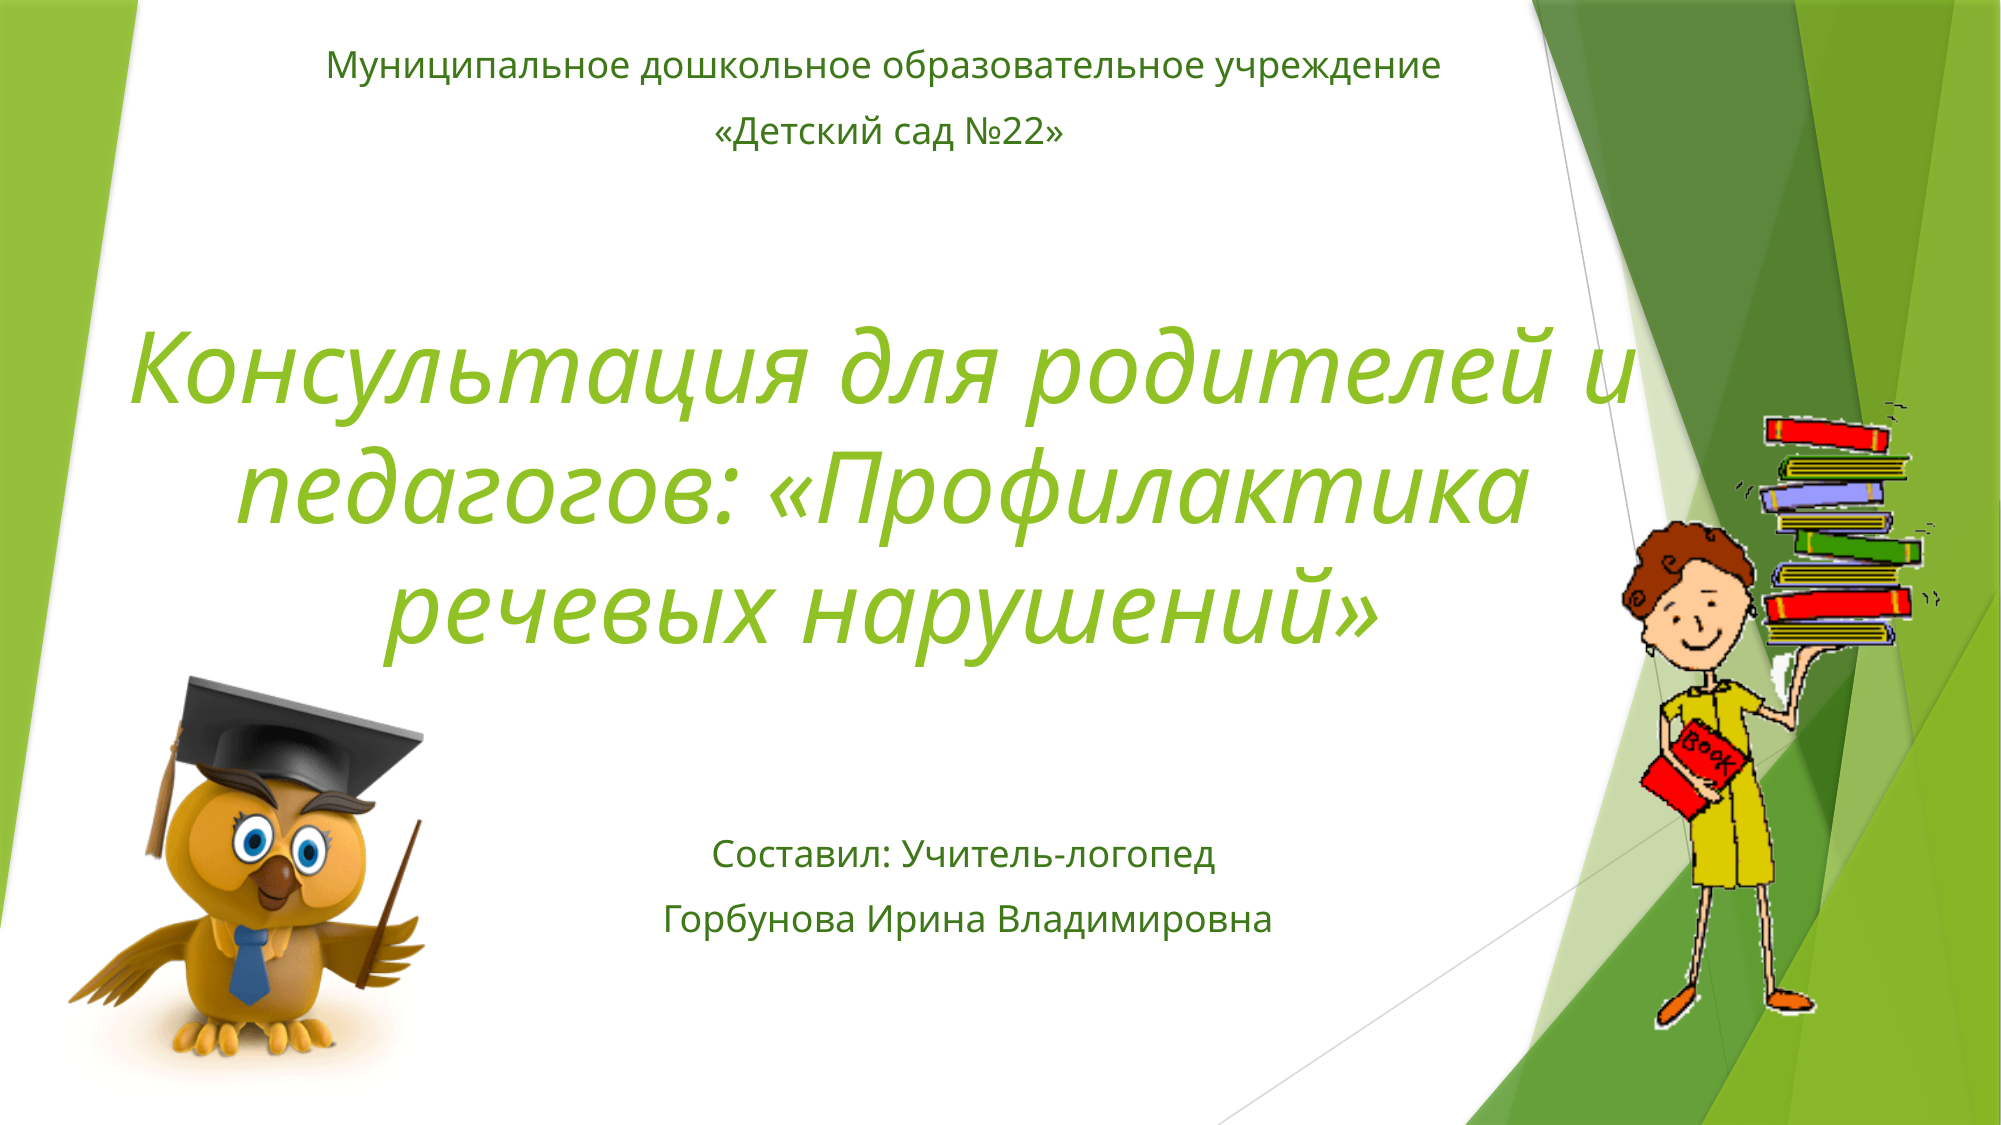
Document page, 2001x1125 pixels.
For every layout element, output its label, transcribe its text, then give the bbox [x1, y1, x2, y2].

text_box Составил: Учитель-логопед Горбунова Ирина Владимировна [511, 822, 1425, 1002]
subtitle Муниципальное дошкольное образовательное учреждение «Детский сад №22» [247, 33, 1522, 214]
picture [1587, 391, 1951, 1035]
picture [56, 674, 451, 1102]
title Консультация для родителей и педагогов: «Профилактика речевых нарушений» [103, 213, 1666, 672]
